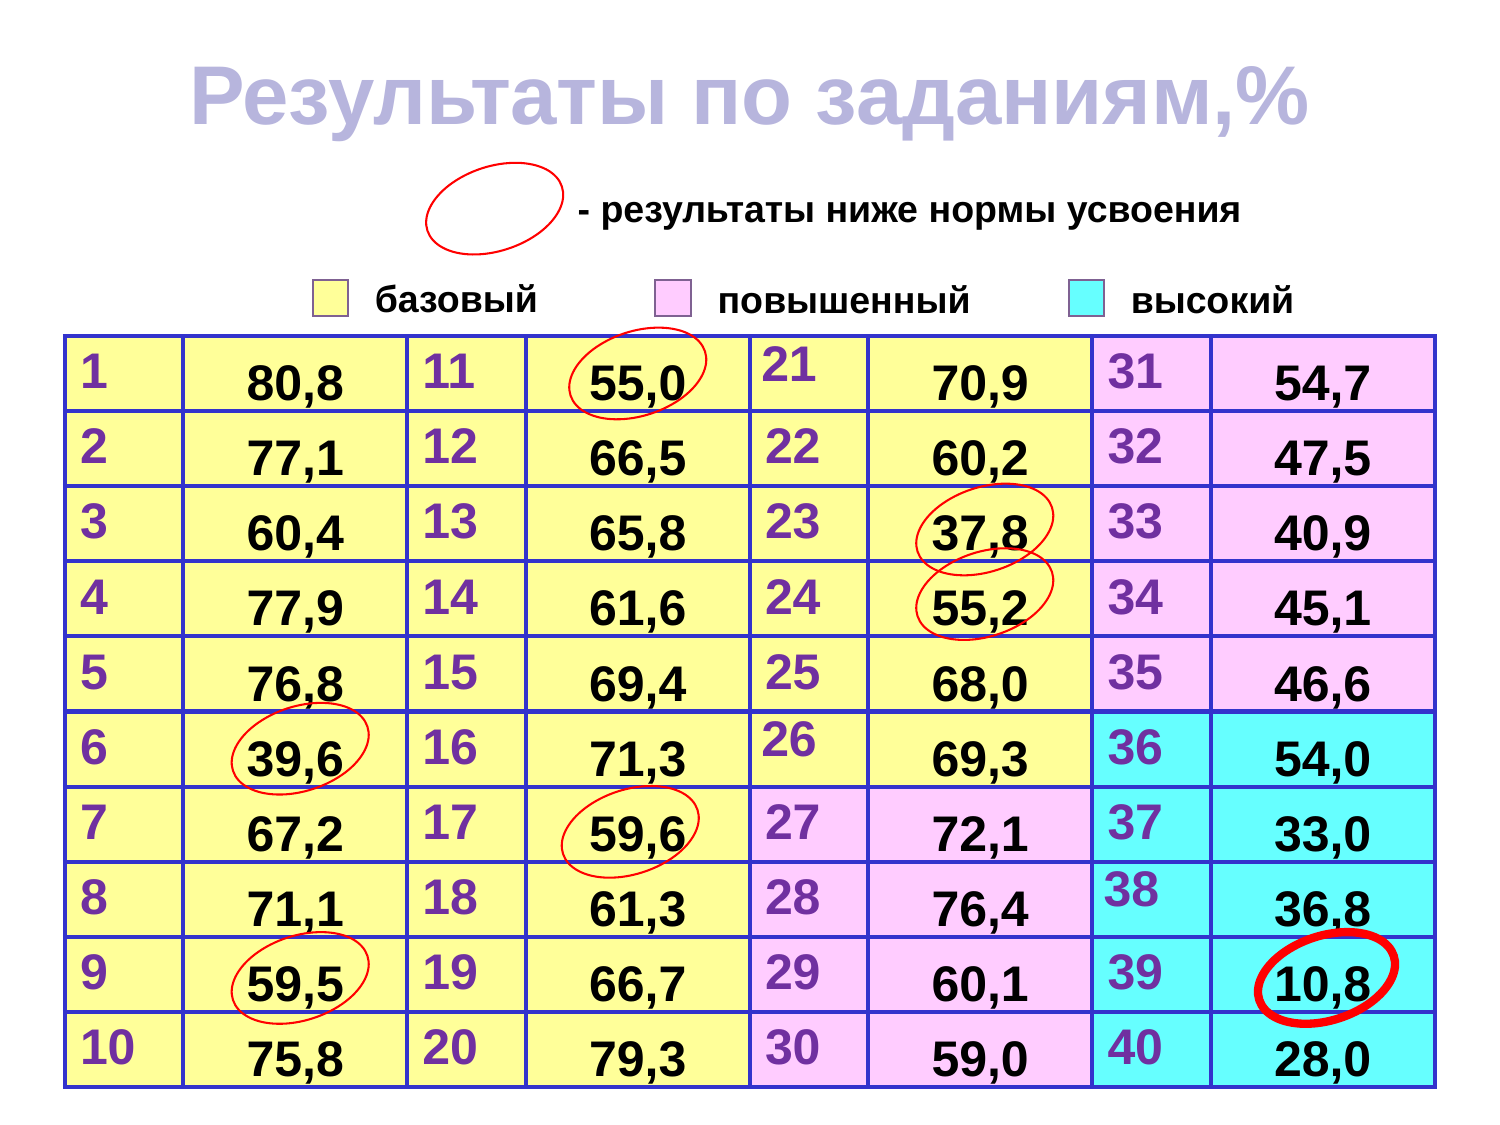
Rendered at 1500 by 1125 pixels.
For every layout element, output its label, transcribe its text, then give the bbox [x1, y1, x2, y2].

table_cell 55,2 [1005, 563, 1090, 634]
table_cell 59,0 [870, 1014, 1090, 1085]
table_header 70,9 [870, 338, 1090, 409]
table_cell 33 [1094, 488, 1209, 559]
text_box [230, 931, 370, 1025]
table_cell 77,1 [185, 413, 405, 484]
table_cell 10,8 [1363, 939, 1433, 1010]
table_cell 54,0 [1213, 714, 1433, 785]
table_header 54,7 [1213, 338, 1433, 409]
table_cell 20 [409, 1014, 524, 1085]
table_cell 45,1 [1213, 563, 1433, 634]
table_cell 35 [1094, 638, 1209, 709]
table_cell 72,1 [870, 789, 1090, 860]
table_cell 33,0 [1213, 789, 1433, 860]
table_cell 59,5 [185, 939, 278, 1010]
table_cell 37,8 [870, 488, 969, 559]
table_cell 36,8 [1213, 864, 1433, 935]
table_header 21 [752, 338, 866, 409]
table_cell 68,0 [870, 638, 1090, 709]
table_cell 37,8 [1035, 488, 1090, 559]
table_cell 9 [67, 939, 181, 1010]
table_cell 47,5 [1213, 413, 1433, 484]
table_cell 37 [1094, 789, 1209, 860]
text_box базовый [360, 267, 620, 327]
table_cell 34 [1094, 563, 1209, 634]
table_cell 4 [67, 563, 181, 634]
table_cell 36 [1094, 714, 1209, 785]
text_box [230, 701, 370, 796]
table_cell 17 [409, 789, 524, 860]
table_cell 30 [752, 1014, 866, 1085]
table_cell 40,9 [1213, 488, 1433, 559]
table_cell 79,3 [528, 1014, 748, 1085]
table_cell 59,6 [528, 789, 618, 860]
table_cell 39 [1094, 939, 1209, 1010]
table_cell 29 [752, 939, 866, 1010]
table_cell 39,6 [185, 714, 269, 785]
table_cell 16 [409, 714, 524, 785]
table_header 55,0 [668, 338, 748, 409]
table_cell 10 [67, 1014, 181, 1085]
text_box Результаты по заданиям,% [174, 33, 1326, 149]
table_cell 39,6 [329, 714, 405, 785]
table_cell 75,8 [185, 1014, 405, 1085]
text_box [568, 326, 708, 421]
table_cell 10,8 [1213, 939, 1304, 1010]
table_header 31 [1094, 338, 1209, 409]
table_cell 2 [67, 413, 181, 484]
table_cell 76,8 [185, 638, 405, 709]
table_cell 12 [409, 413, 524, 484]
table_cell 22 [752, 413, 866, 484]
table_cell 71,3 [528, 714, 748, 785]
table_cell 32 [1094, 413, 1209, 484]
table_cell 69,3 [870, 714, 1090, 785]
text_box [312, 279, 349, 317]
table_cell 46,6 [1213, 638, 1433, 709]
table_cell 76,4 [870, 864, 1090, 935]
table_cell 24 [752, 563, 866, 634]
table_header 11 [409, 338, 524, 409]
table_cell 60,4 [185, 488, 405, 559]
table_cell 66,7 [528, 939, 748, 1010]
table_cell 59,5 [337, 939, 405, 1010]
table_cell 59,6 [673, 789, 748, 860]
text_box повышенный [702, 268, 999, 329]
table_cell 71,1 [185, 864, 405, 935]
table_cell 60,2 [870, 413, 1090, 484]
text_box [425, 161, 563, 256]
table_cell 61,6 [528, 563, 748, 634]
table_cell 40 [1094, 1014, 1209, 1085]
table_cell 66,5 [528, 413, 748, 484]
text_box - результаты ниже нормы усвоения [563, 177, 1264, 237]
table_cell 13 [409, 488, 524, 559]
table_cell 14 [409, 563, 524, 634]
table_cell 27 [752, 789, 866, 860]
table_cell 61,3 [528, 864, 748, 935]
table_cell 28,0 [1213, 1014, 1433, 1085]
table_cell 60,1 [870, 939, 1090, 1010]
table_cell 15 [409, 638, 524, 709]
table_cell 65,8 [528, 488, 748, 559]
table_cell 19 [409, 939, 524, 1010]
table_cell 23 [752, 488, 866, 559]
text_box высокий [1116, 268, 1376, 329]
table_cell 6 [67, 714, 181, 785]
text_box [560, 784, 700, 879]
table_cell 7 [67, 789, 181, 860]
table_cell 77,9 [185, 563, 405, 634]
table_cell 69,4 [528, 638, 748, 709]
text_box [915, 547, 1055, 641]
table_cell 8 [67, 864, 181, 935]
text_box [915, 482, 1055, 571]
table_header 80,8 [185, 338, 405, 409]
table_cell 5 [67, 638, 181, 709]
table_cell 3 [67, 488, 181, 559]
text_box [654, 279, 692, 317]
table_cell 28 [752, 864, 866, 935]
table_header 1 [67, 338, 181, 409]
text_box [1068, 279, 1105, 317]
table_cell 25 [752, 638, 866, 709]
text_box [1256, 931, 1397, 1025]
table_cell 38 [1094, 864, 1209, 935]
table_cell 55,2 [870, 563, 935, 634]
table_cell 18 [409, 864, 524, 935]
table_header 55,0 [528, 338, 608, 409]
table_cell 67,2 [185, 789, 405, 860]
table_cell 26 [752, 714, 866, 785]
